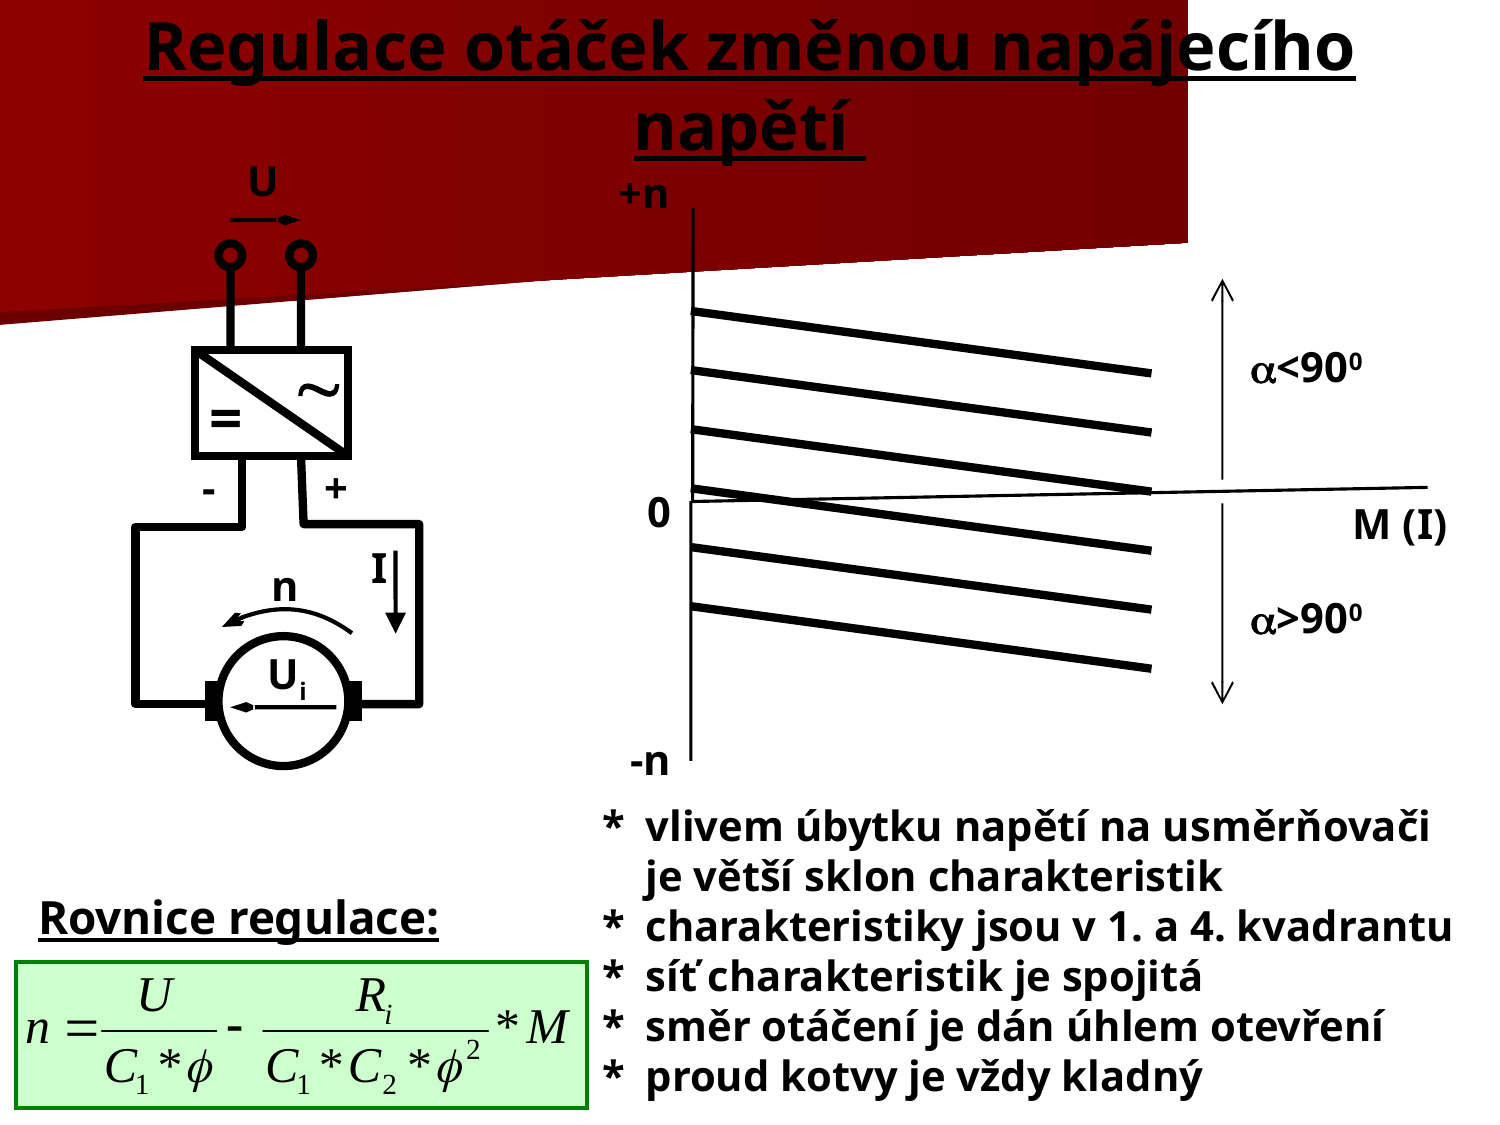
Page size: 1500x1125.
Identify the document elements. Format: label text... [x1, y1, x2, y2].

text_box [690, 207, 1428, 761]
text_box +n [612, 160, 677, 223]
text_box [135, 148, 420, 767]
text_box Rovnice regulace: [23, 881, 490, 952]
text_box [17, 964, 585, 1106]
text_box 0 [641, 479, 678, 542]
text_box * vlivem úbytku napětí na usměrňovači je větší sklon charakteristik * charakteristiky jsou v 1. a 4. kvadrantu * síť charakteristik je spojitá * směr otáčení je dán úhlem otevření * proud kotvy je vždy kladný [596, 793, 1483, 1106]
text_box M (I) [1428, 491, 1454, 554]
text_box -n [624, 727, 678, 790]
title Regulace otáček změnou napájecího napětí [29, 31, 1471, 138]
